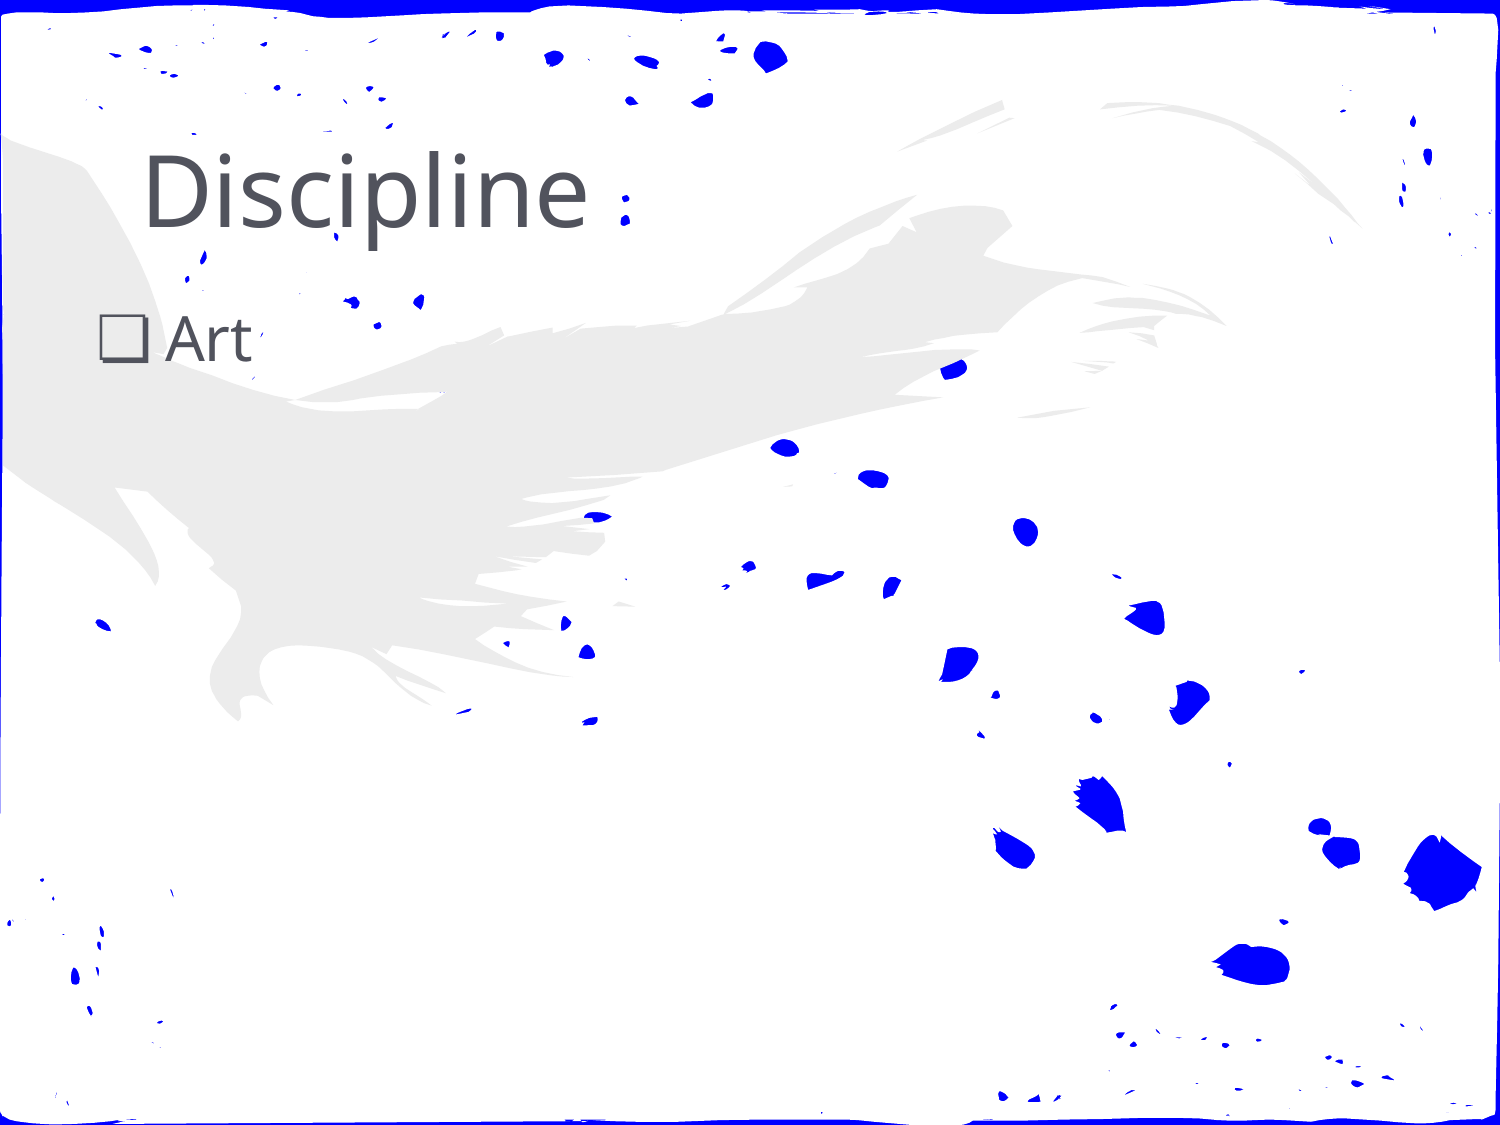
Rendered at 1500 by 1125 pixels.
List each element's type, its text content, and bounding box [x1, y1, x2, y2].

list Art [75, 283, 1425, 1078]
title Discipline [75, 34, 1425, 263]
